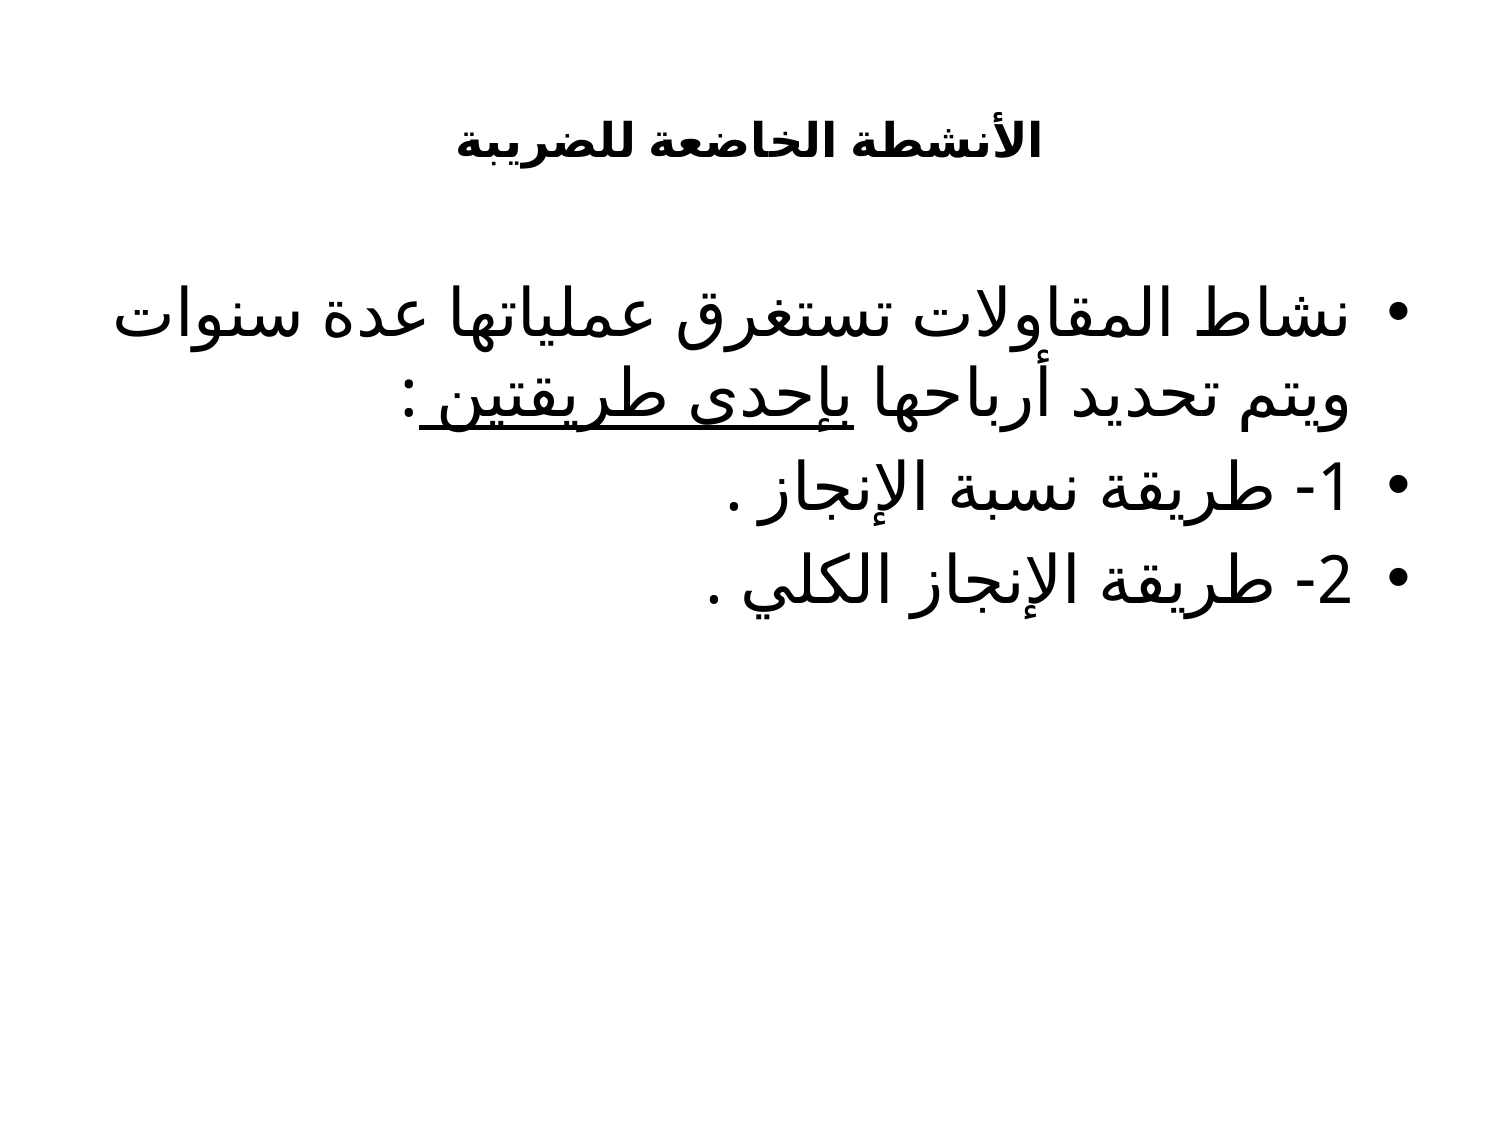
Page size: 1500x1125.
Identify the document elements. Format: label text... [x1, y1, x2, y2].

title الأنشطة الخاضعة للضريبة [75, 45, 1425, 233]
list نشاط المقاولات تستغرق عملياتها عدة سنوات ويتم تحديد أرباحها بإحدى طريقتين : 1- طريقة نسبة الإنجاز . 2- طريقة الإنجاز الكلي . [75, 262, 1425, 1005]
